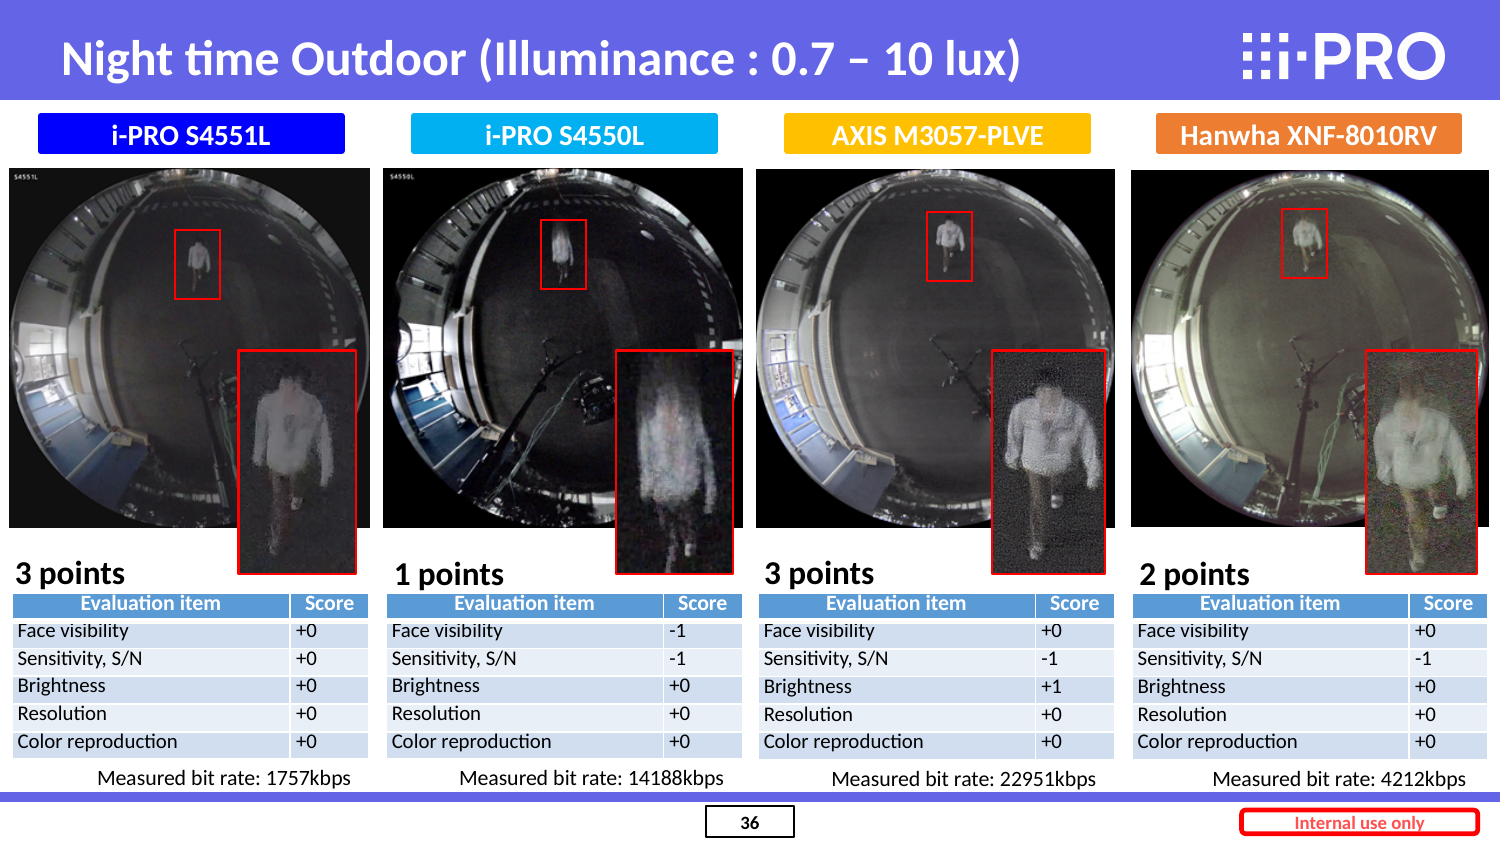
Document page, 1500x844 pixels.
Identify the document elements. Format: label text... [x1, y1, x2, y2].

text_box 2 points [1124, 544, 1291, 600]
table_cell Resolution [13, 705, 289, 731]
table_cell Resolution [759, 705, 1035, 731]
text_box Hanwha XNF-8010RV [1158, 115, 1460, 152]
picture [756, 169, 1115, 574]
table_cell Face visibility [387, 624, 663, 648]
table_cell -1 [664, 624, 742, 648]
text_box Measured bit rate: 14188kbps [444, 755, 740, 797]
table_cell +0 [664, 677, 742, 703]
text_box Night time Outdoor (Illuminance : 0.7 – 10 lux) [46, 11, 1435, 99]
table_cell +1 [1036, 677, 1114, 703]
table_header Evaluation item [1133, 594, 1408, 618]
picture [1435, 32, 1445, 80]
table_cell +0 [1036, 624, 1114, 648]
table_cell Color reproduction [759, 733, 1035, 759]
table_cell Sensitivity, S/N [1133, 650, 1408, 676]
table_cell +0 [1036, 705, 1114, 731]
text_box Measured bit rate: 4212kbps [1197, 757, 1482, 798]
table_cell Brightness [387, 677, 663, 703]
table_cell +0 [291, 733, 368, 758]
table_cell Resolution [387, 705, 663, 731]
table_cell Sensitivity, S/N [759, 650, 1035, 676]
table_cell +0 [1410, 733, 1487, 759]
table_cell -1 [1036, 650, 1114, 676]
table_cell -1 [1410, 650, 1487, 676]
table_cell -1 [664, 649, 742, 675]
table_cell Face visibility [1133, 624, 1408, 648]
table_cell +0 [1036, 733, 1114, 759]
table_cell +0 [1410, 624, 1487, 648]
table_cell Color reproduction [1133, 733, 1408, 759]
text_box i-PRO S4550L [414, 115, 715, 152]
table_cell Sensitivity, S/N [13, 649, 289, 675]
table_cell +0 [1410, 677, 1487, 703]
table_header Evaluation item [759, 594, 1035, 618]
table_cell Color reproduction [13, 733, 289, 758]
picture [383, 168, 743, 574]
table_header Score [664, 594, 742, 618]
table_header Score [1410, 594, 1487, 618]
table_header Evaluation item [13, 594, 289, 618]
table_cell +0 [664, 705, 742, 731]
text_box 3 points [0, 543, 166, 599]
table_header Score [291, 594, 368, 618]
text_box 3 points [749, 543, 916, 599]
table_cell +0 [291, 624, 368, 648]
text_box Measured bit rate: 1757kbps [82, 756, 367, 798]
table_cell +0 [1410, 705, 1487, 731]
table_cell Face visibility [759, 624, 1035, 648]
table_cell Brightness [13, 677, 289, 703]
table_cell Face visibility [13, 624, 289, 648]
table_header Score [1036, 594, 1114, 618]
table_cell Resolution [1133, 705, 1408, 731]
picture [9, 168, 370, 574]
text_box i-PRO S4551L [40, 115, 342, 152]
text_box 1 points [378, 544, 545, 600]
picture [1131, 170, 1489, 574]
table_header Evaluation item [387, 594, 663, 618]
text_box AXIS M3057-PLVE [787, 115, 1089, 152]
table_cell Brightness [1133, 677, 1408, 703]
table_cell Sensitivity, S/N [387, 649, 663, 675]
table_cell +0 [291, 677, 368, 703]
table_cell Color reproduction [387, 733, 663, 758]
table_cell +0 [664, 733, 742, 758]
text_box Measured bit rate: 22951kbps [816, 757, 1112, 799]
table_cell +0 [291, 649, 368, 675]
table_cell Brightness [759, 677, 1035, 703]
table_cell +0 [291, 705, 368, 731]
